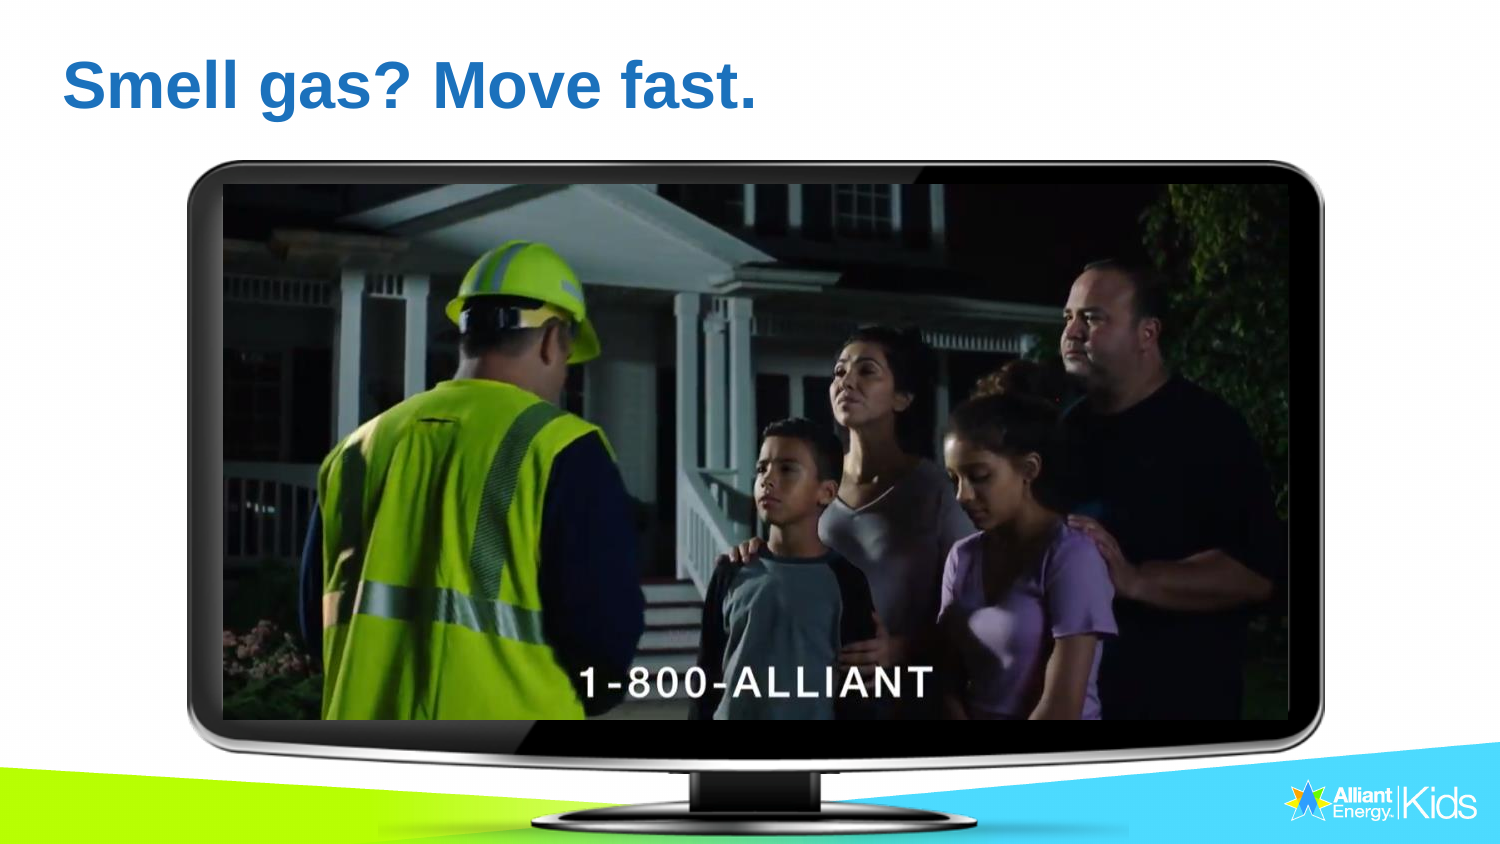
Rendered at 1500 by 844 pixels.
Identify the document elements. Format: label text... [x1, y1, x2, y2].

text_box Smell gas? Move fast. [47, 34, 1438, 155]
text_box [187, 160, 1326, 844]
picture [0, 0, 1500, 844]
picture [223, 184, 1288, 721]
